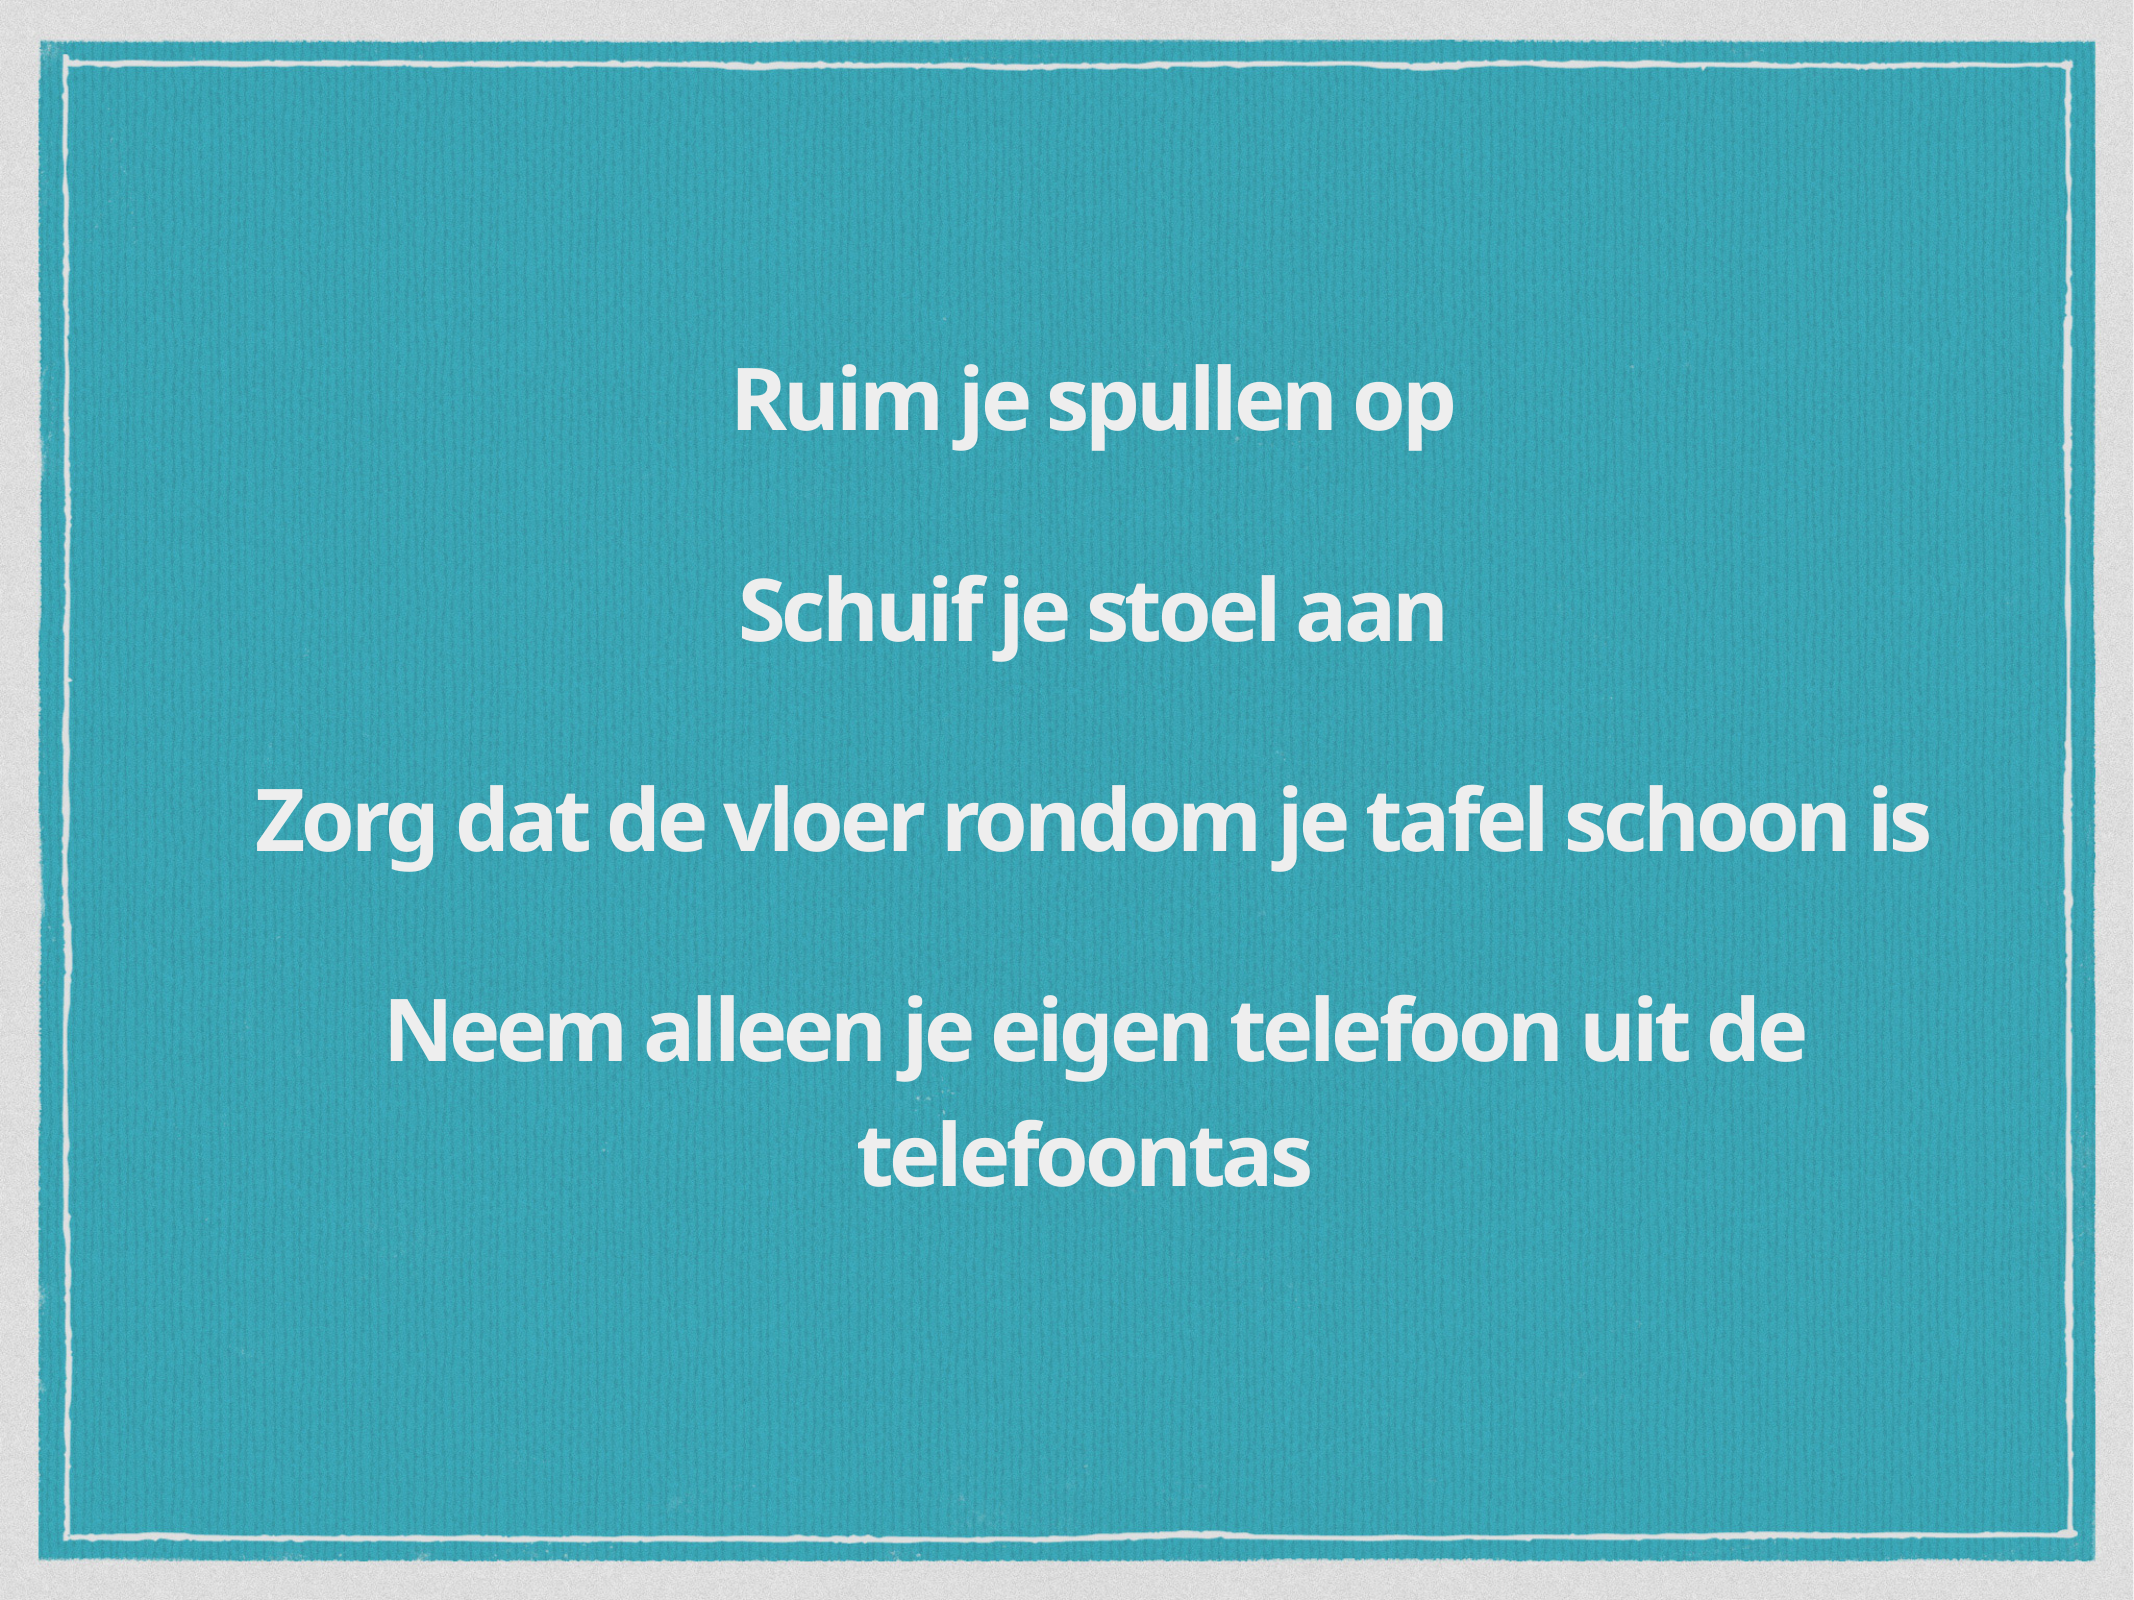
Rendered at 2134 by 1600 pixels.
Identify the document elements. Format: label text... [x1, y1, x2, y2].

picture [0, 0, 2134, 1600]
list Ruim je spullen op Schuif je stoel aan Zorg dat de vloer rondom je tafel schoon is Neem alleen je eigen telefoon uit de telefoontas [234, 46, 1953, 1292]
